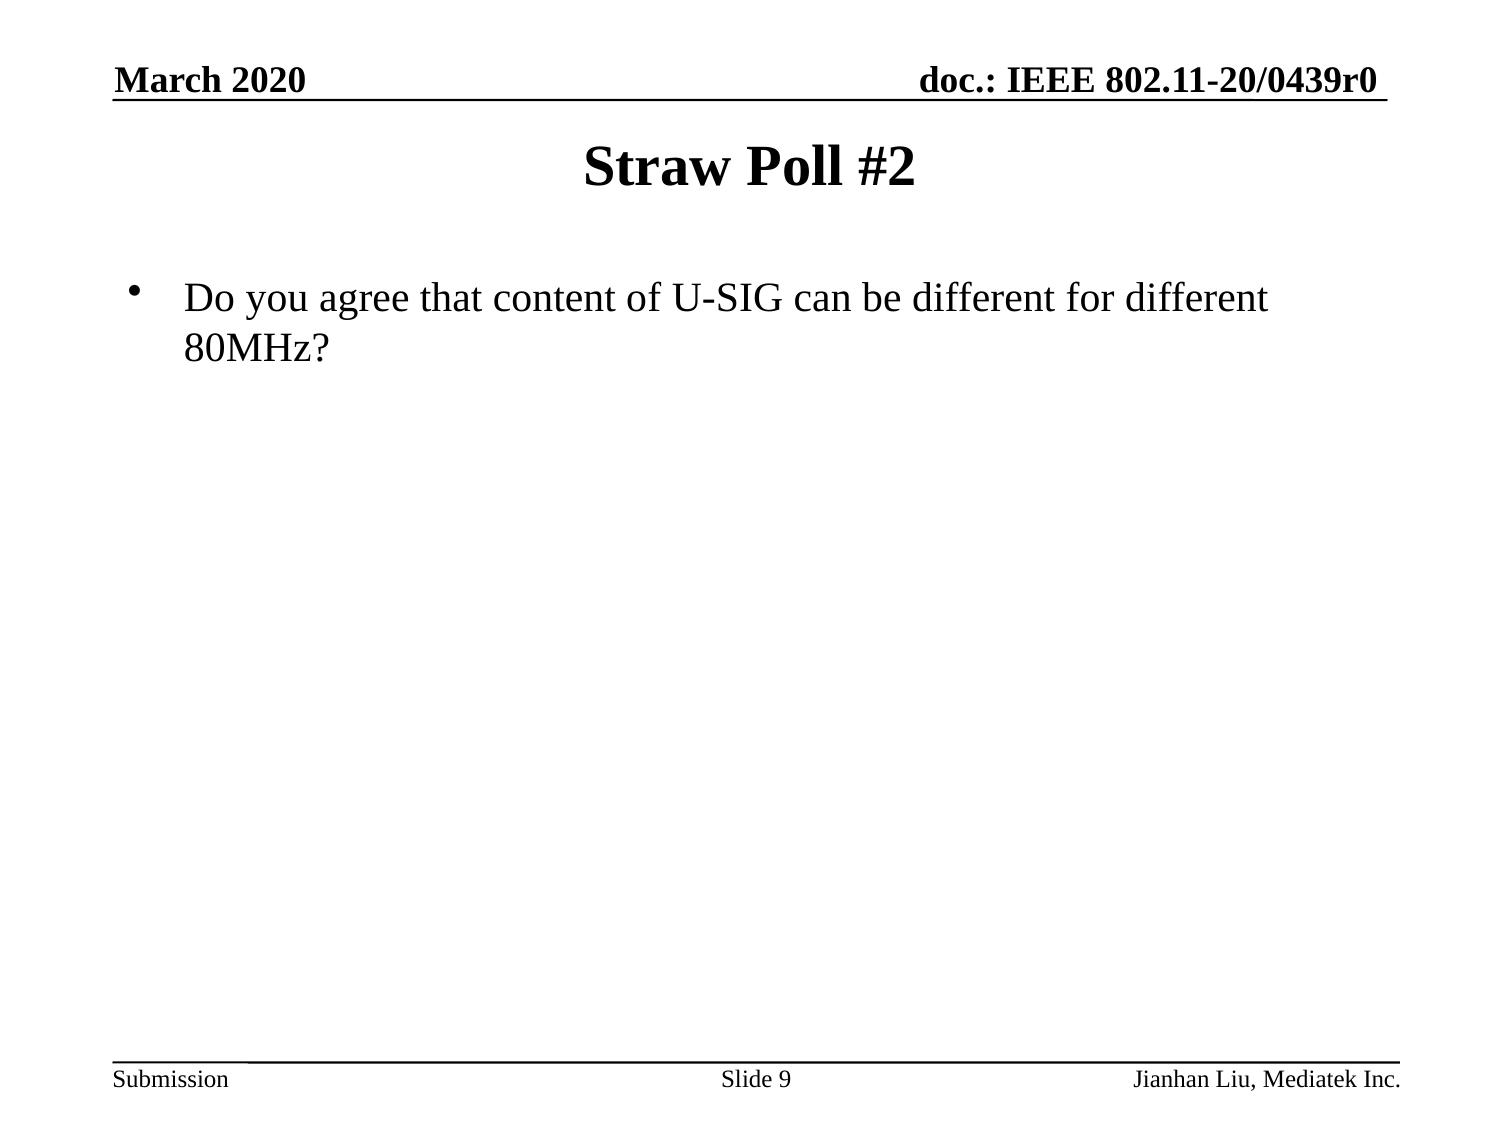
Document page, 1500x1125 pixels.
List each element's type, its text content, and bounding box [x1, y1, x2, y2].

footer Jianhan Liu, Mediatek Inc. [1129, 1061, 1402, 1093]
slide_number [114, 54, 309, 101]
slide_number Slide 9 [712, 1061, 800, 1093]
list Do you agree that content of U-SIG can be different for different 80MHz? [112, 262, 1388, 1001]
title Straw Poll #2 [112, 112, 1388, 213]
